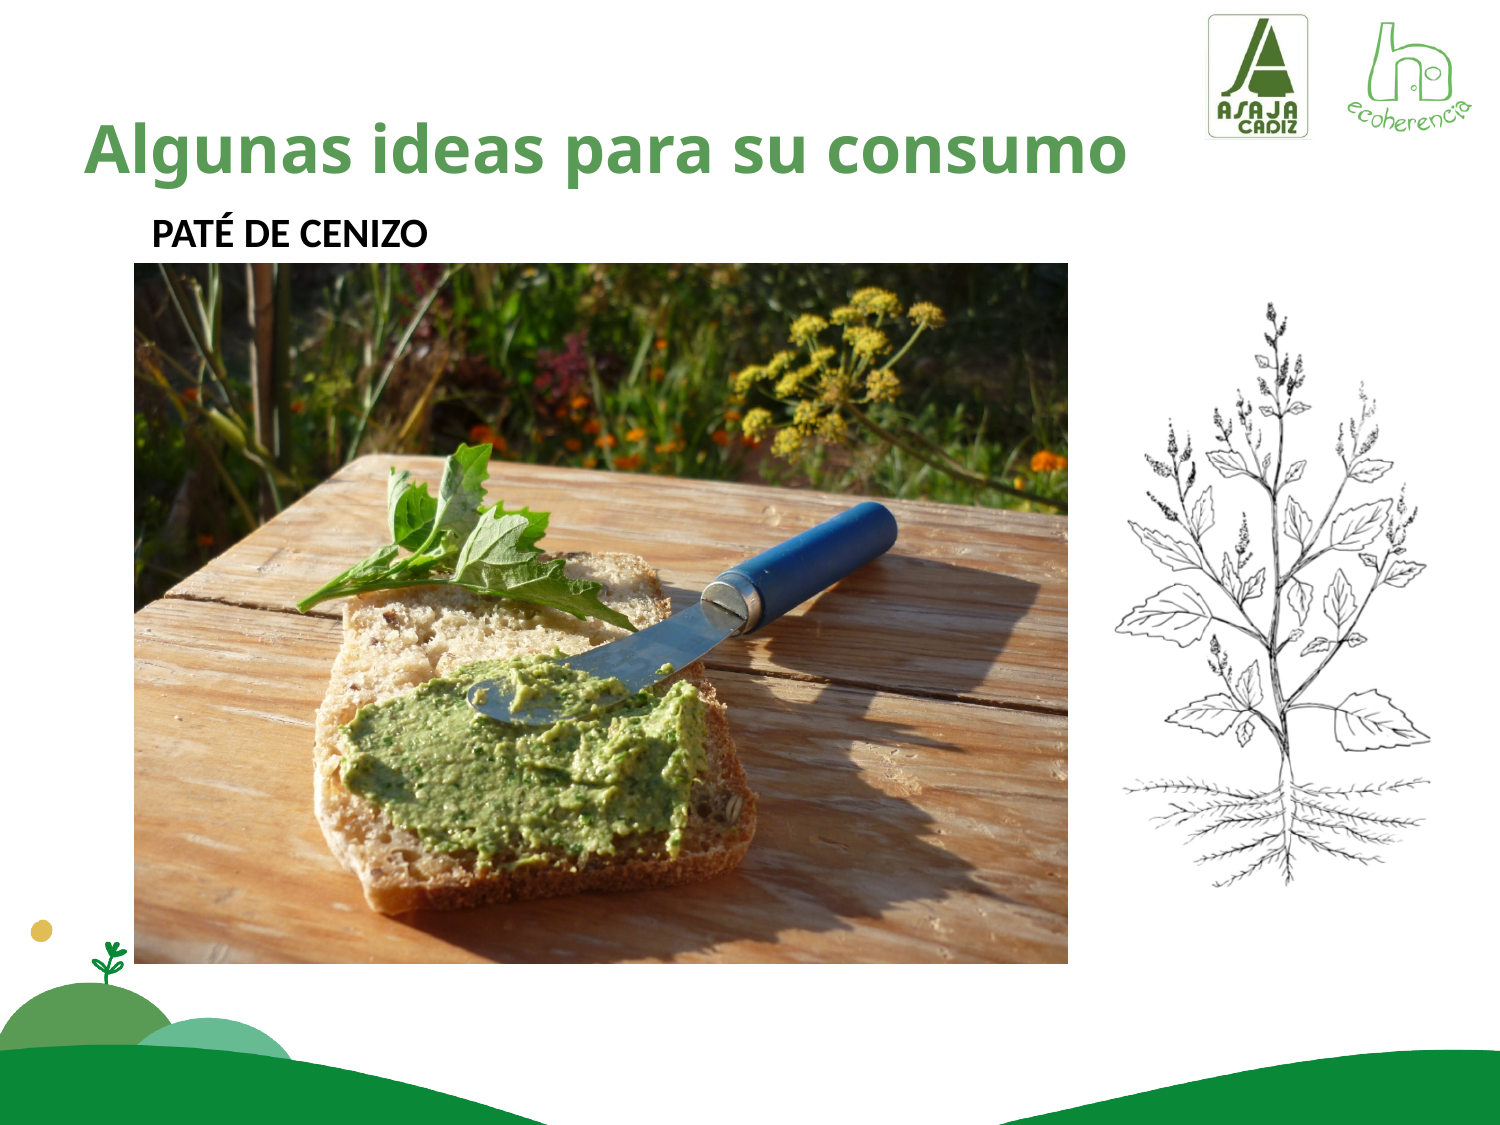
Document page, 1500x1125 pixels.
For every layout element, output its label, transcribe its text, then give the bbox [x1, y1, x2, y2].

text_box PATÉ DE CENIZO [137, 198, 444, 262]
picture [1343, 19, 1476, 135]
text_box Algunas ideas para su consumo [69, 99, 1145, 194]
picture [0, 263, 1500, 1125]
picture [1188, 10, 1332, 140]
